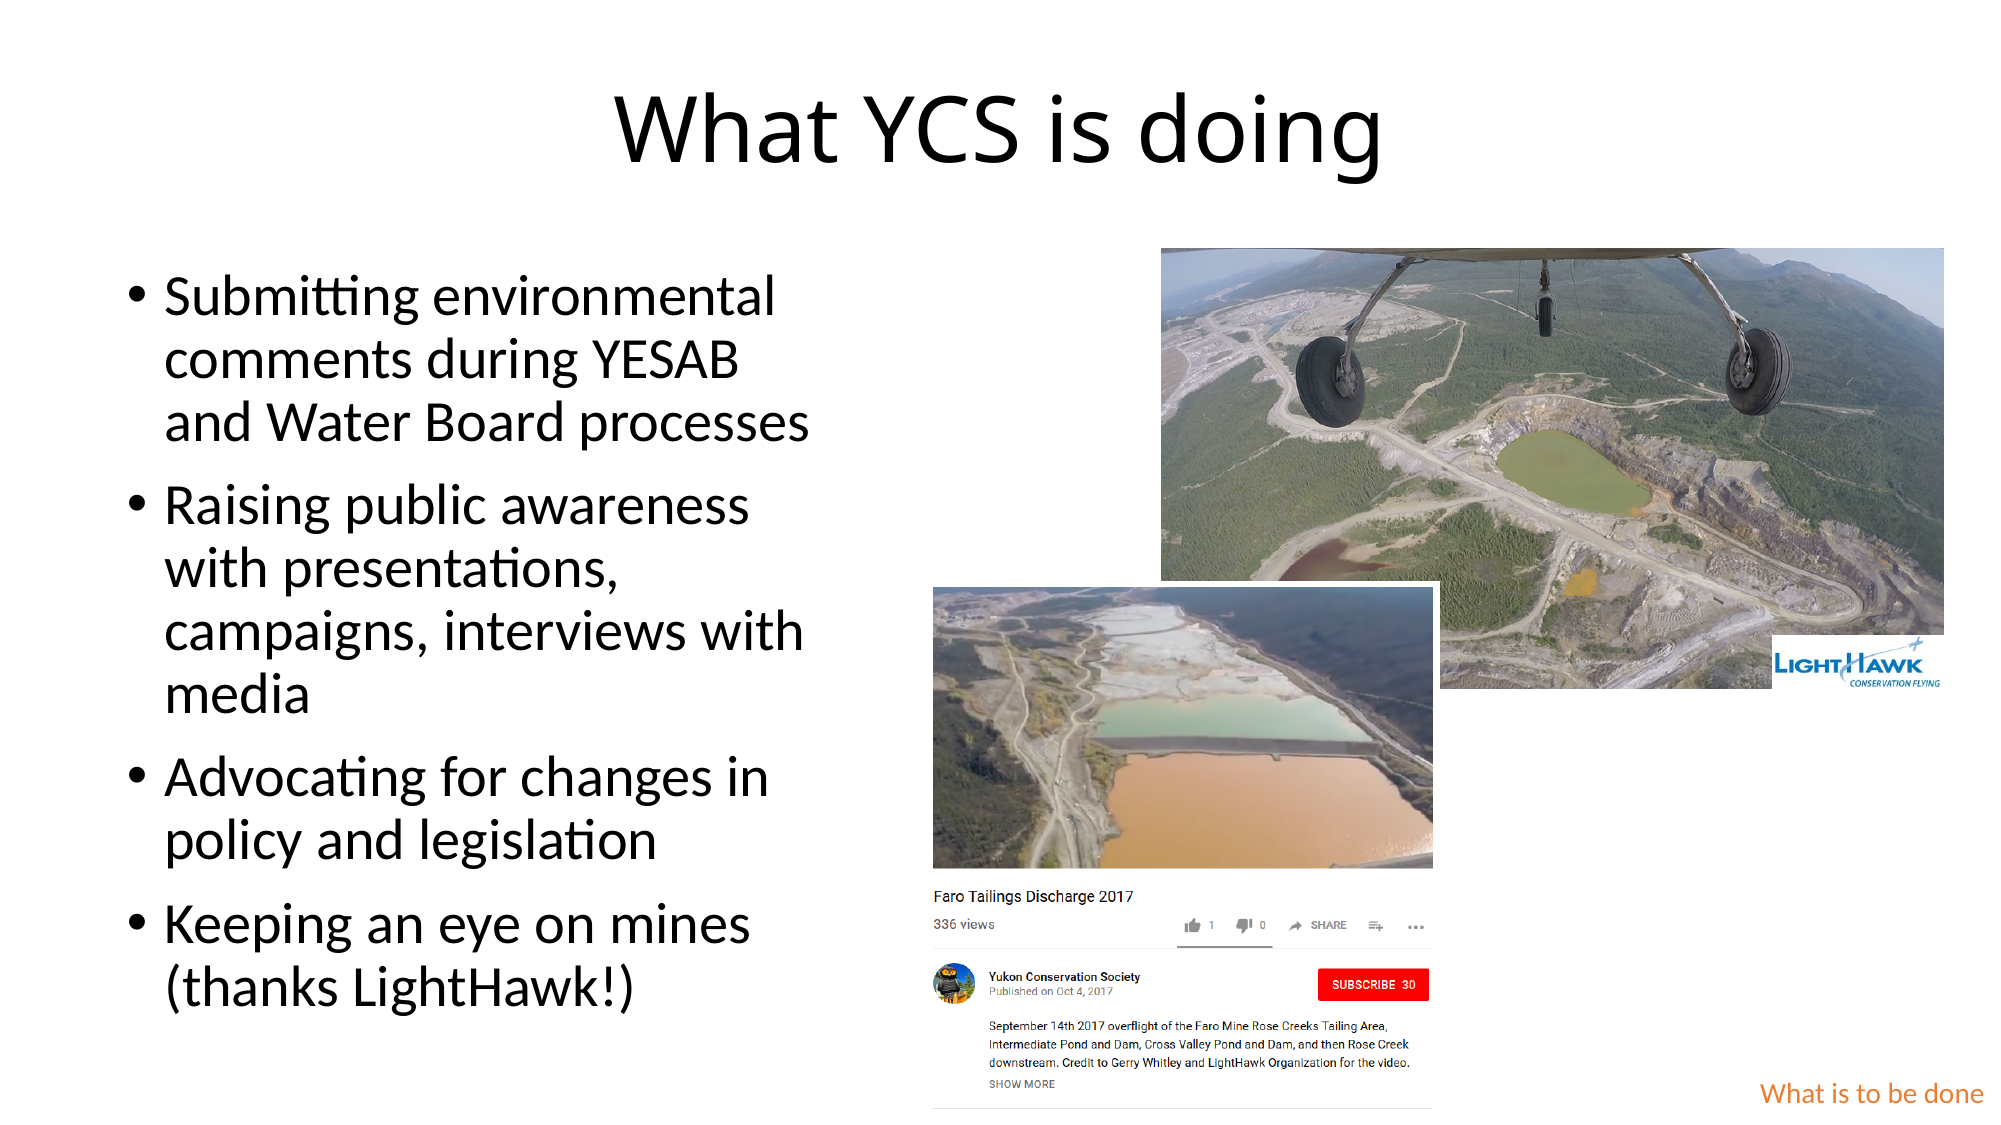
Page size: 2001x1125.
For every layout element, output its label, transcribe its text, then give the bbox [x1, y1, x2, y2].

list Submitting environmental comments during YESAB and Water Board processes Raising public awareness with presentations, campaigns, interviews with media Advocating for changes in policy and legislation Keeping an eye on mines (thanks LightHawk!) [111, 257, 839, 1036]
title What YCS is doing [137, 59, 1863, 207]
text_box What is to be done [1332, 1071, 2000, 1124]
picture [929, 248, 1944, 1110]
